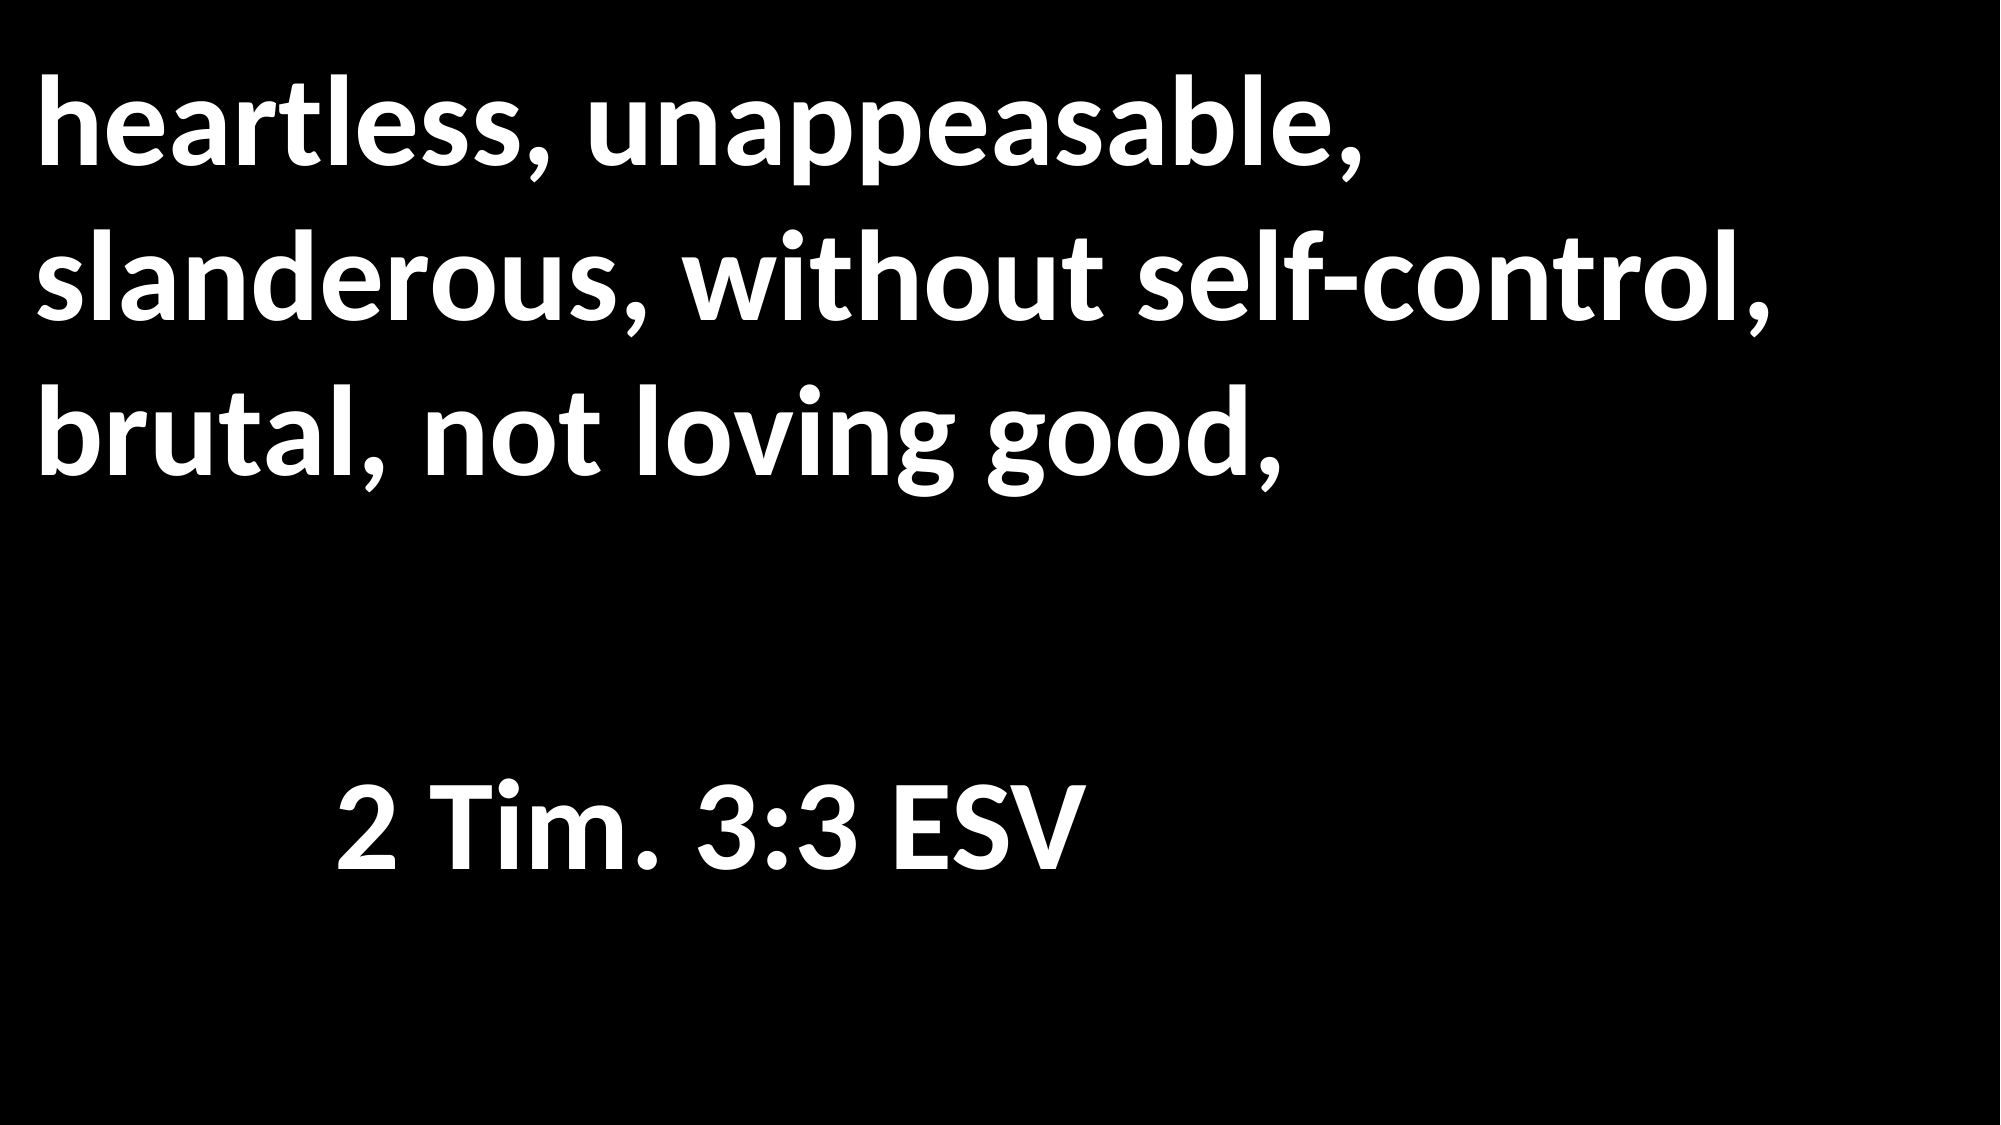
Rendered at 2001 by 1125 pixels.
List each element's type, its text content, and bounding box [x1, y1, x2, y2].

list heartless, unappeasable, slanderous, without self-control, brutal, not loving good, 2 Tim. 3:3 ESV [0, 0, 2000, 1098]
